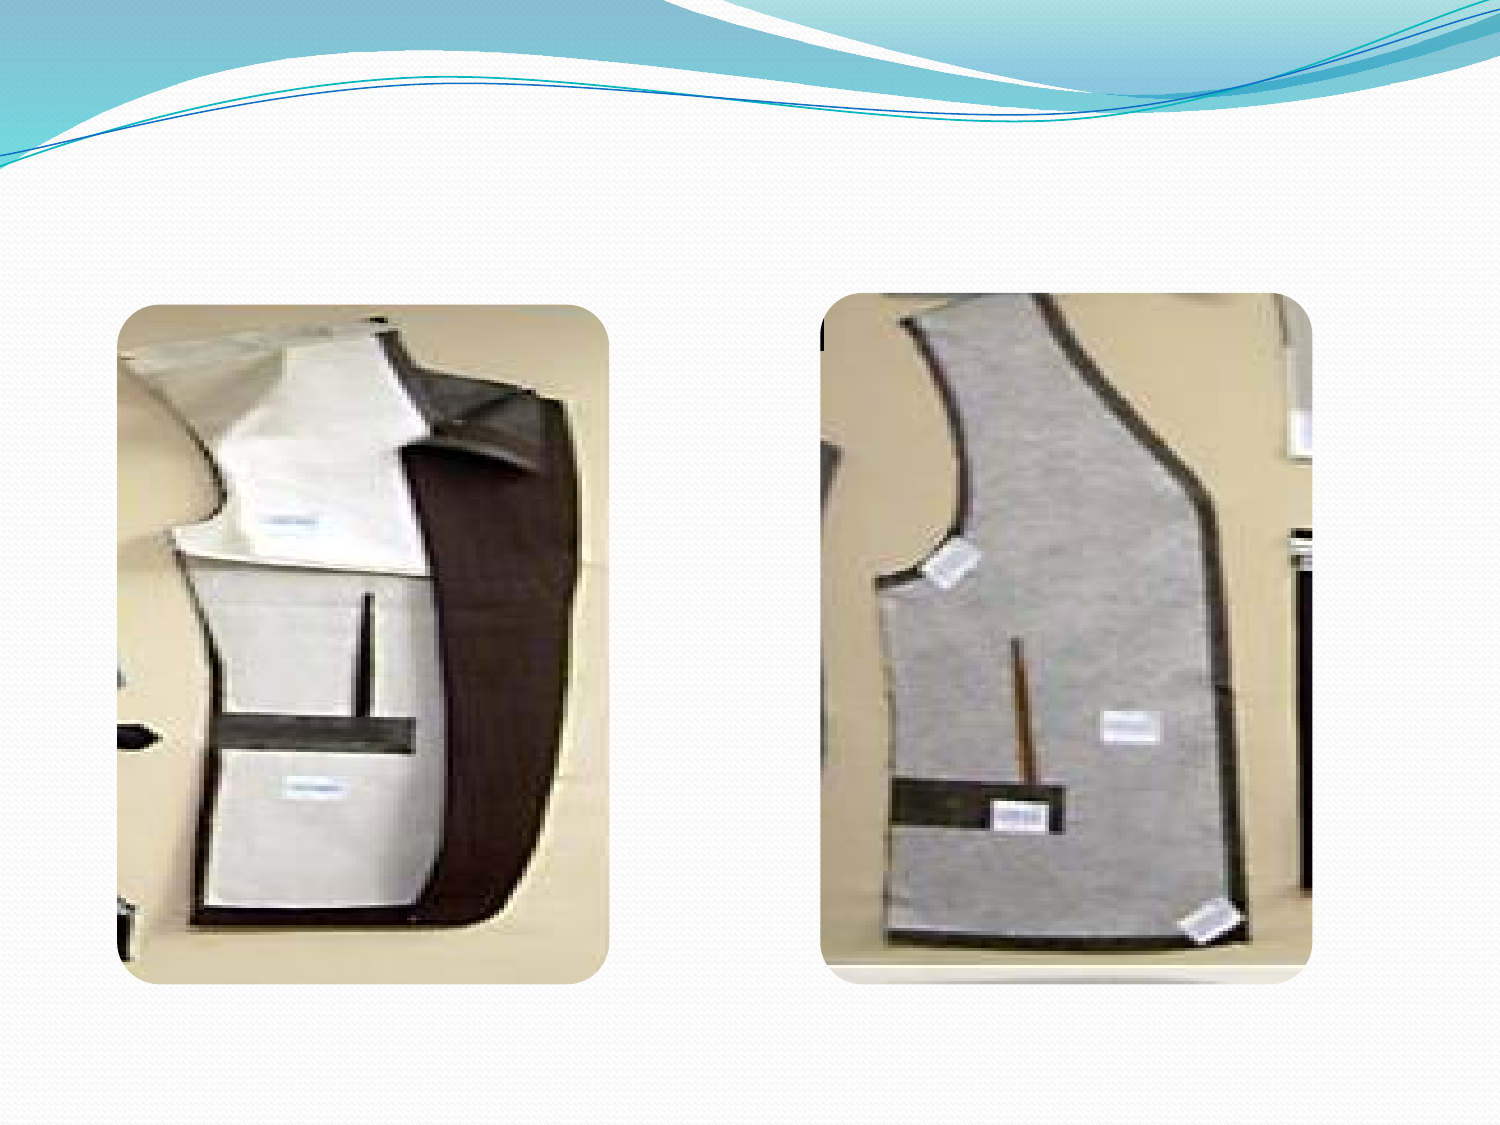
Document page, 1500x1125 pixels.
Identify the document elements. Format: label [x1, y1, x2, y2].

list [820, 292, 1313, 985]
list [116, 304, 610, 985]
